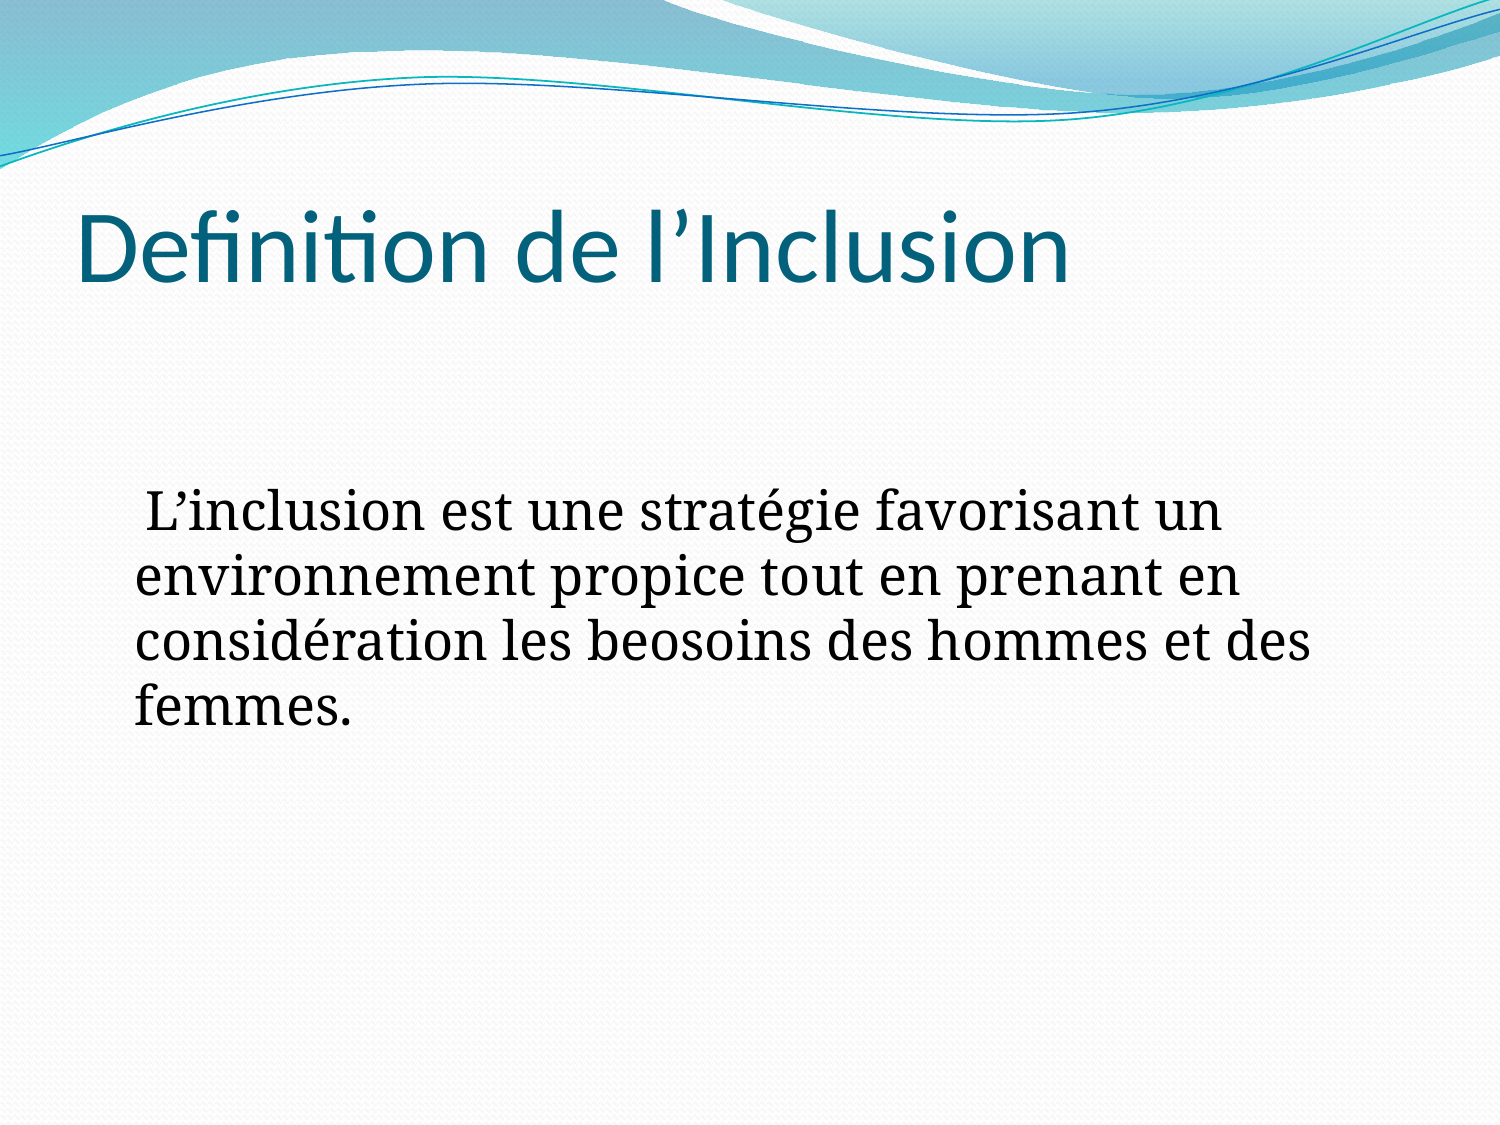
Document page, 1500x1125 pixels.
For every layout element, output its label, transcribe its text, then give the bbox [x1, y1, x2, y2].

list L’inclusion est une stratégie favorisant un environnement propice tout en prenant en considération les beosoins des hommes et des femmes. [75, 317, 1425, 1038]
title Definition de l’Inclusion [75, 115, 1425, 303]
